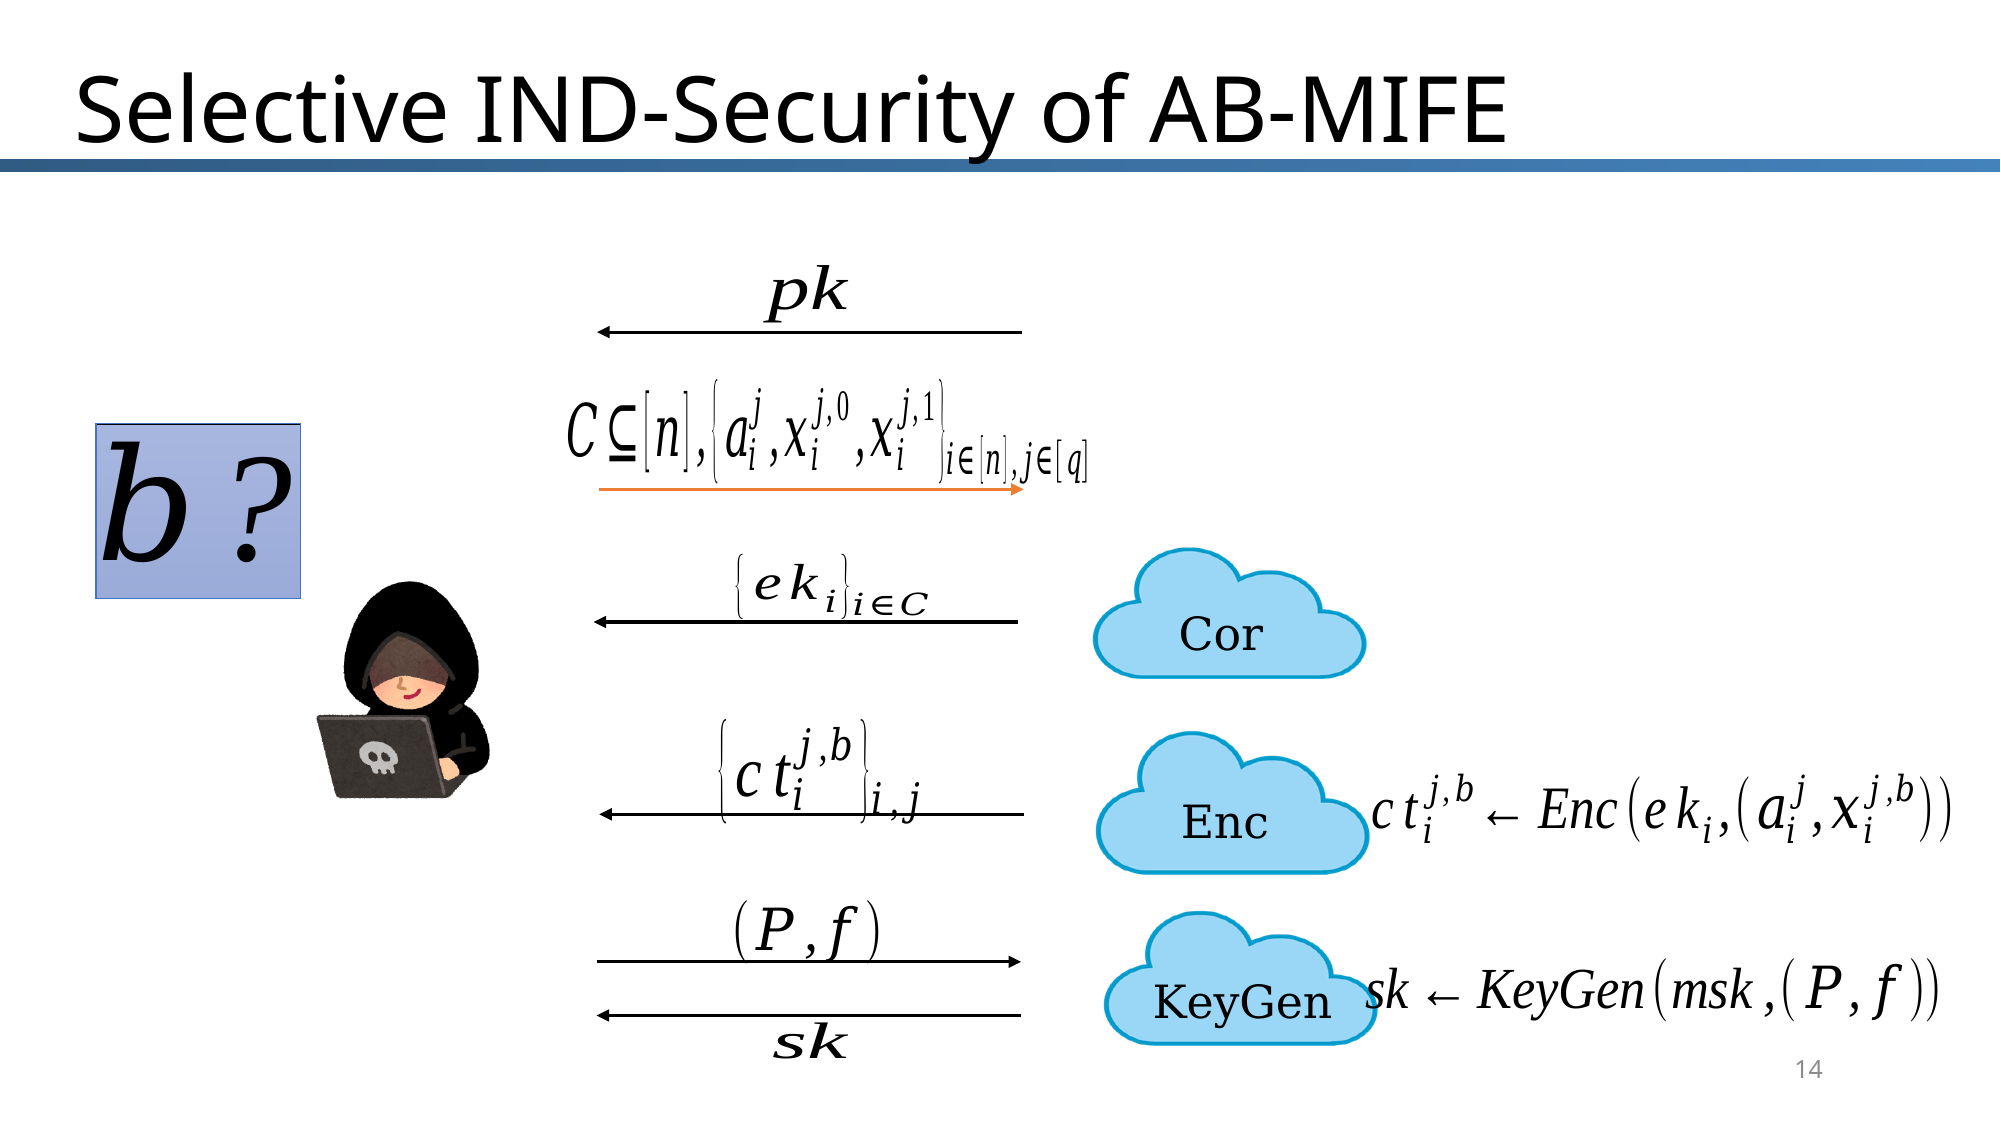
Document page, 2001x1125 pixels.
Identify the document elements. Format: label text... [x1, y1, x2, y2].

picture [293, 576, 524, 807]
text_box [1078, 672, 1391, 855]
title Selective IND-Security of AB-MIFE [59, 4, 1954, 222]
slide_number 14 [1399, 1040, 1838, 1101]
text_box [596, 855, 1399, 1101]
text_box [1075, 493, 1388, 733]
